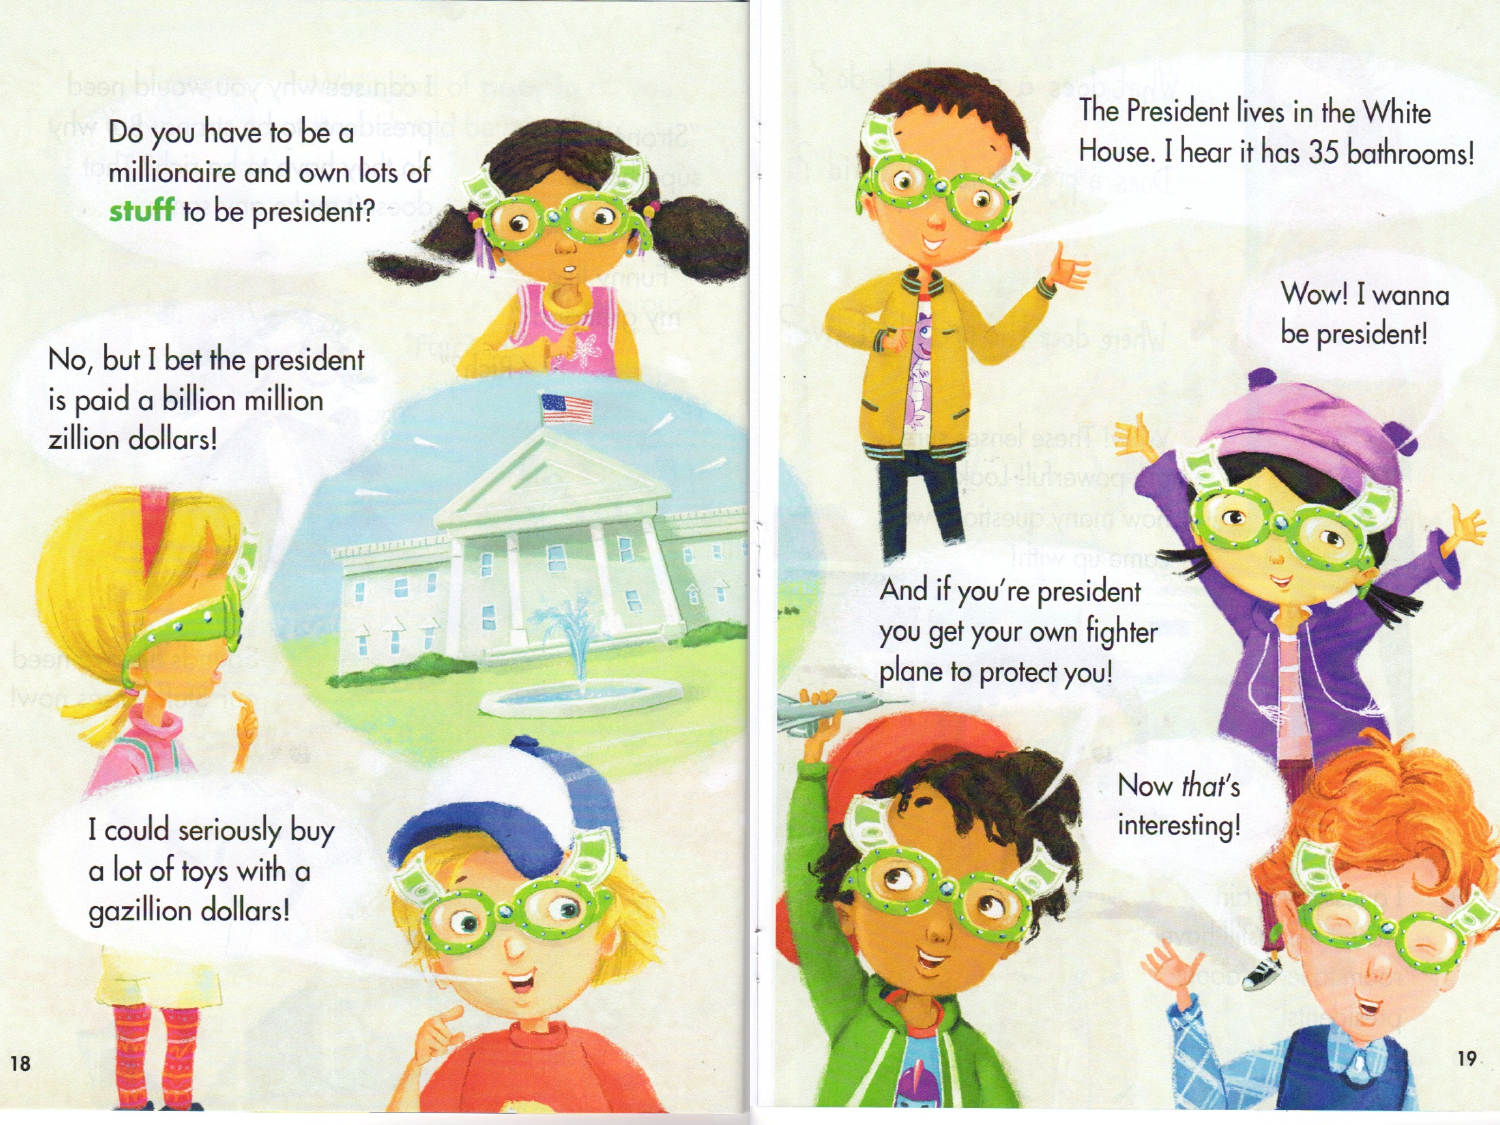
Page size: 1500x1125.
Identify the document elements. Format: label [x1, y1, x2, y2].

picture [749, 0, 1500, 1125]
list [0, 0, 747, 1125]
